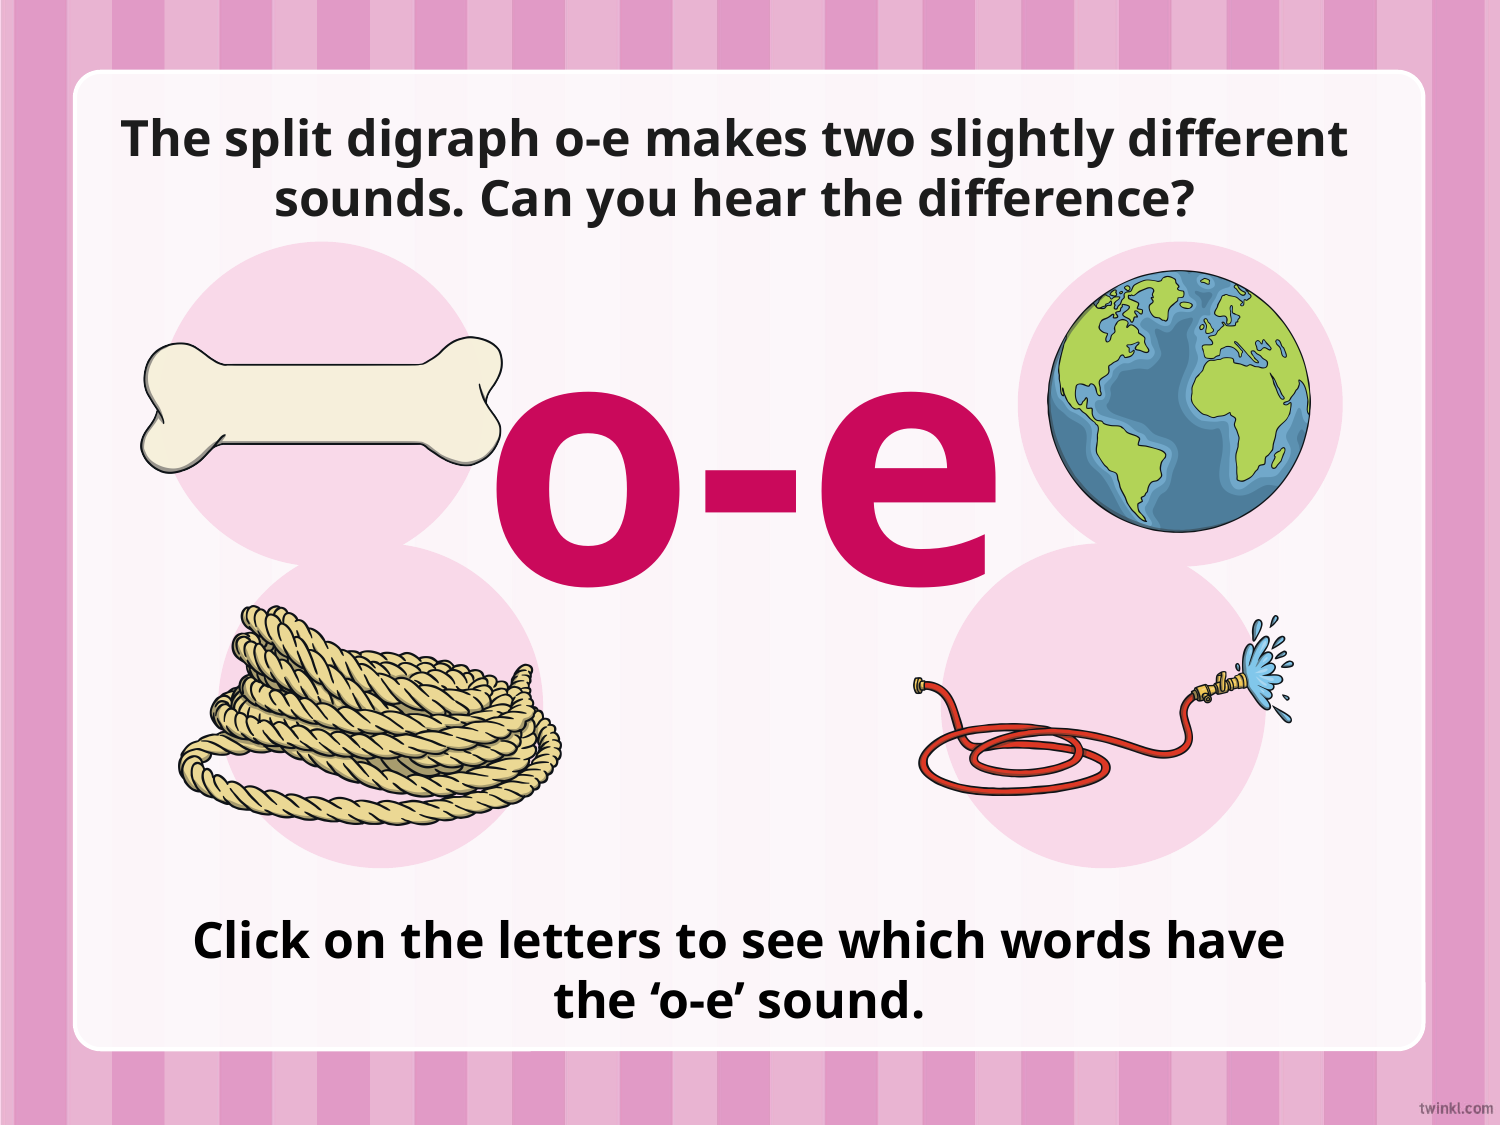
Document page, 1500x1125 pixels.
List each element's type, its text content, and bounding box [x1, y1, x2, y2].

text_box The split digraph o-e makes two slightly different sounds. Can you hear the difference? [94, 98, 1376, 234]
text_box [1017, 241, 1343, 567]
picture [0, 0, 1500, 1125]
title o-e [503, 352, 1017, 593]
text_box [140, 241, 503, 567]
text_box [177, 543, 562, 869]
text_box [913, 543, 1294, 869]
text_box Click on the letters to see which words have the ‘o-e’ sound. [168, 901, 1311, 1037]
